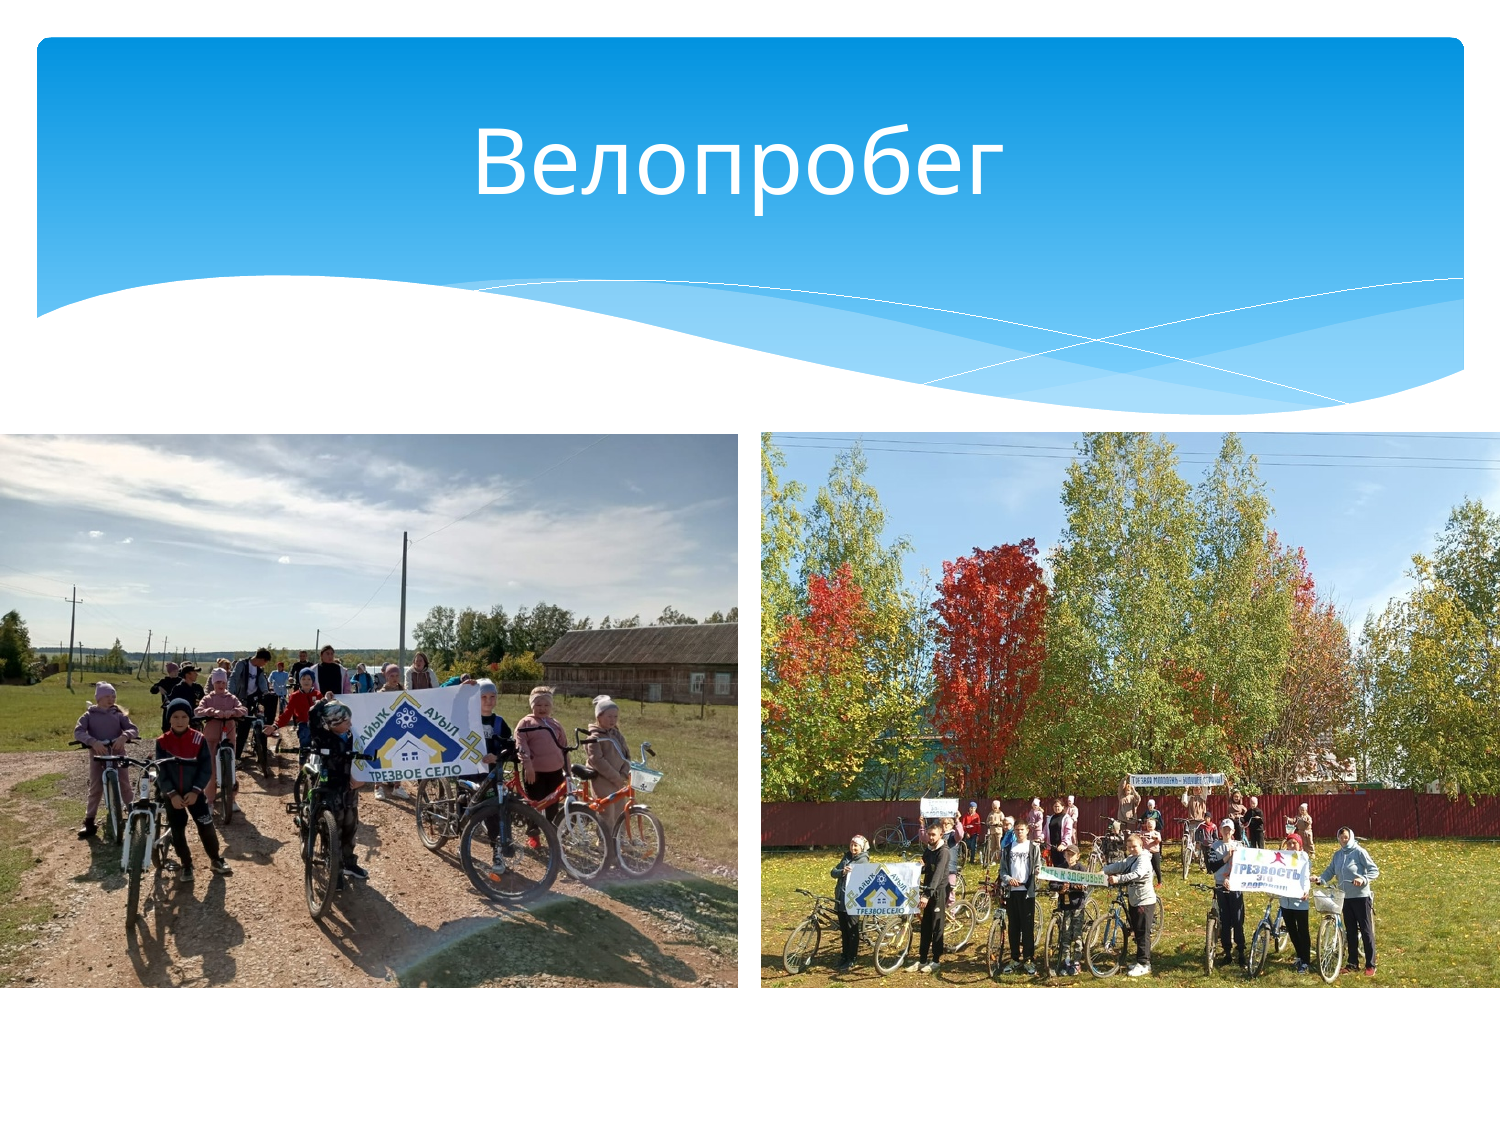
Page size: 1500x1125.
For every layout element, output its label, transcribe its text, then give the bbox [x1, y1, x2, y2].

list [0, 434, 739, 988]
title Велопробег [74, 55, 1426, 262]
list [761, 432, 1500, 988]
